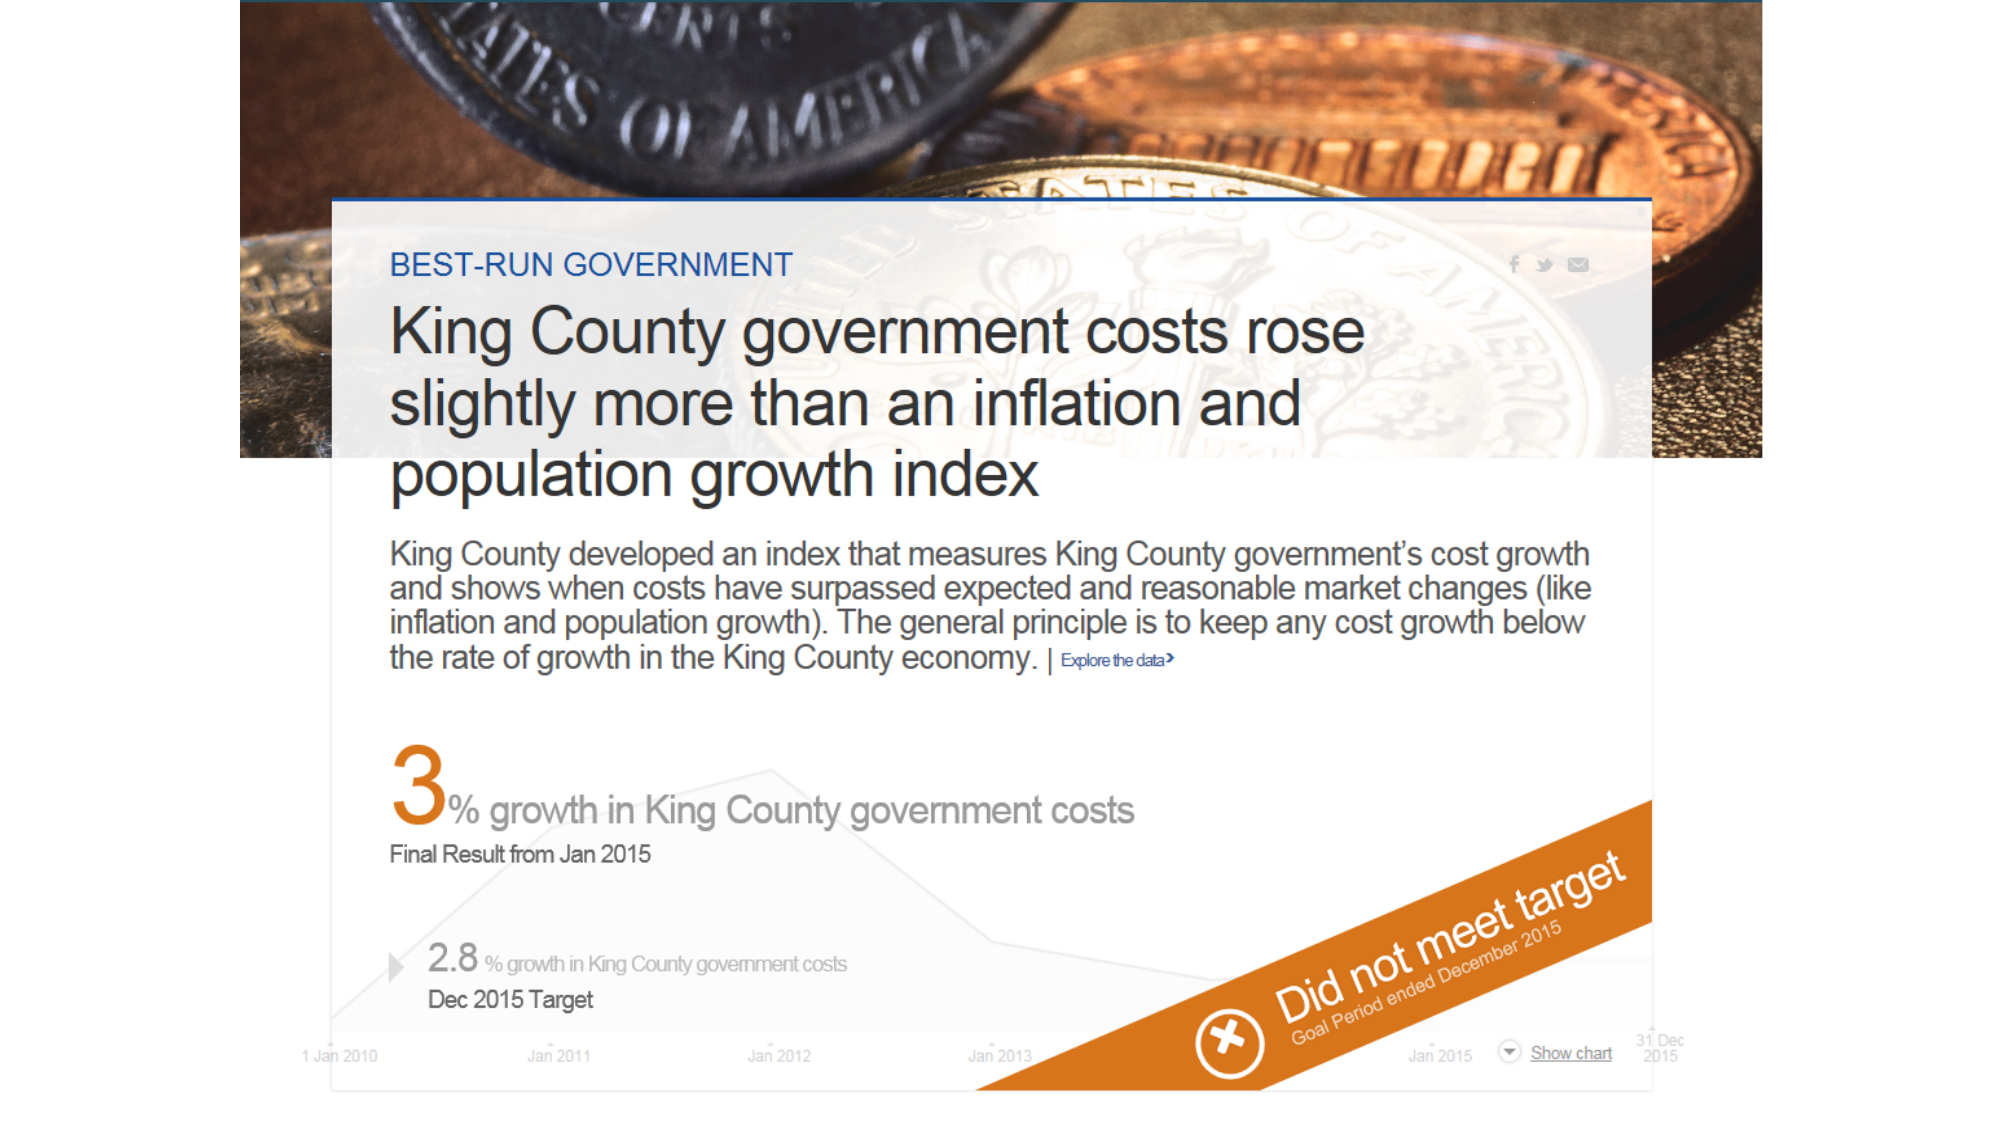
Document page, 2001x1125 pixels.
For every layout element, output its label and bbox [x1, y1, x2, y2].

picture [239, 0, 1763, 1125]
